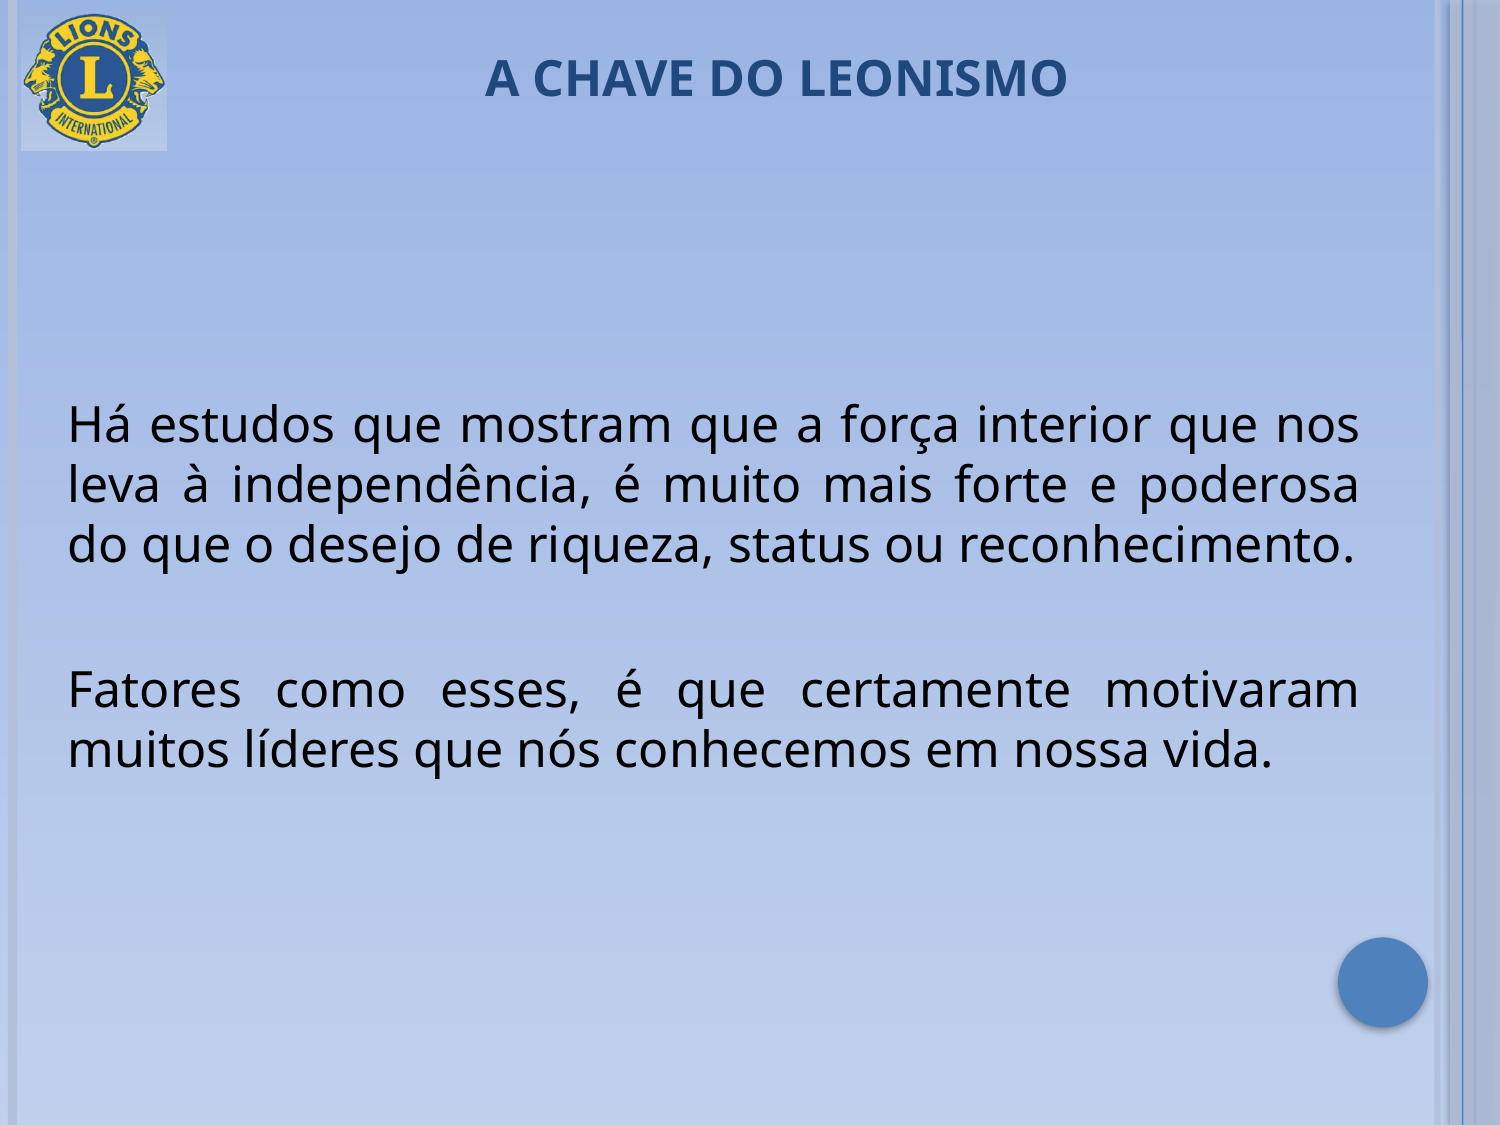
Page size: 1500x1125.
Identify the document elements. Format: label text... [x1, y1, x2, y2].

list Há estudos que mostram que a força interior que nos leva à independência, é muito mais forte e poderosa do que o desejo de riqueza, status ou reconhecimento. Fatores como esses, é que certamente motivaram muitos líderes que nós conhecemos em nossa vida. [53, 385, 1376, 953]
title A CHAVE DO LEONISMO [166, 0, 1388, 114]
picture [20, 11, 167, 152]
